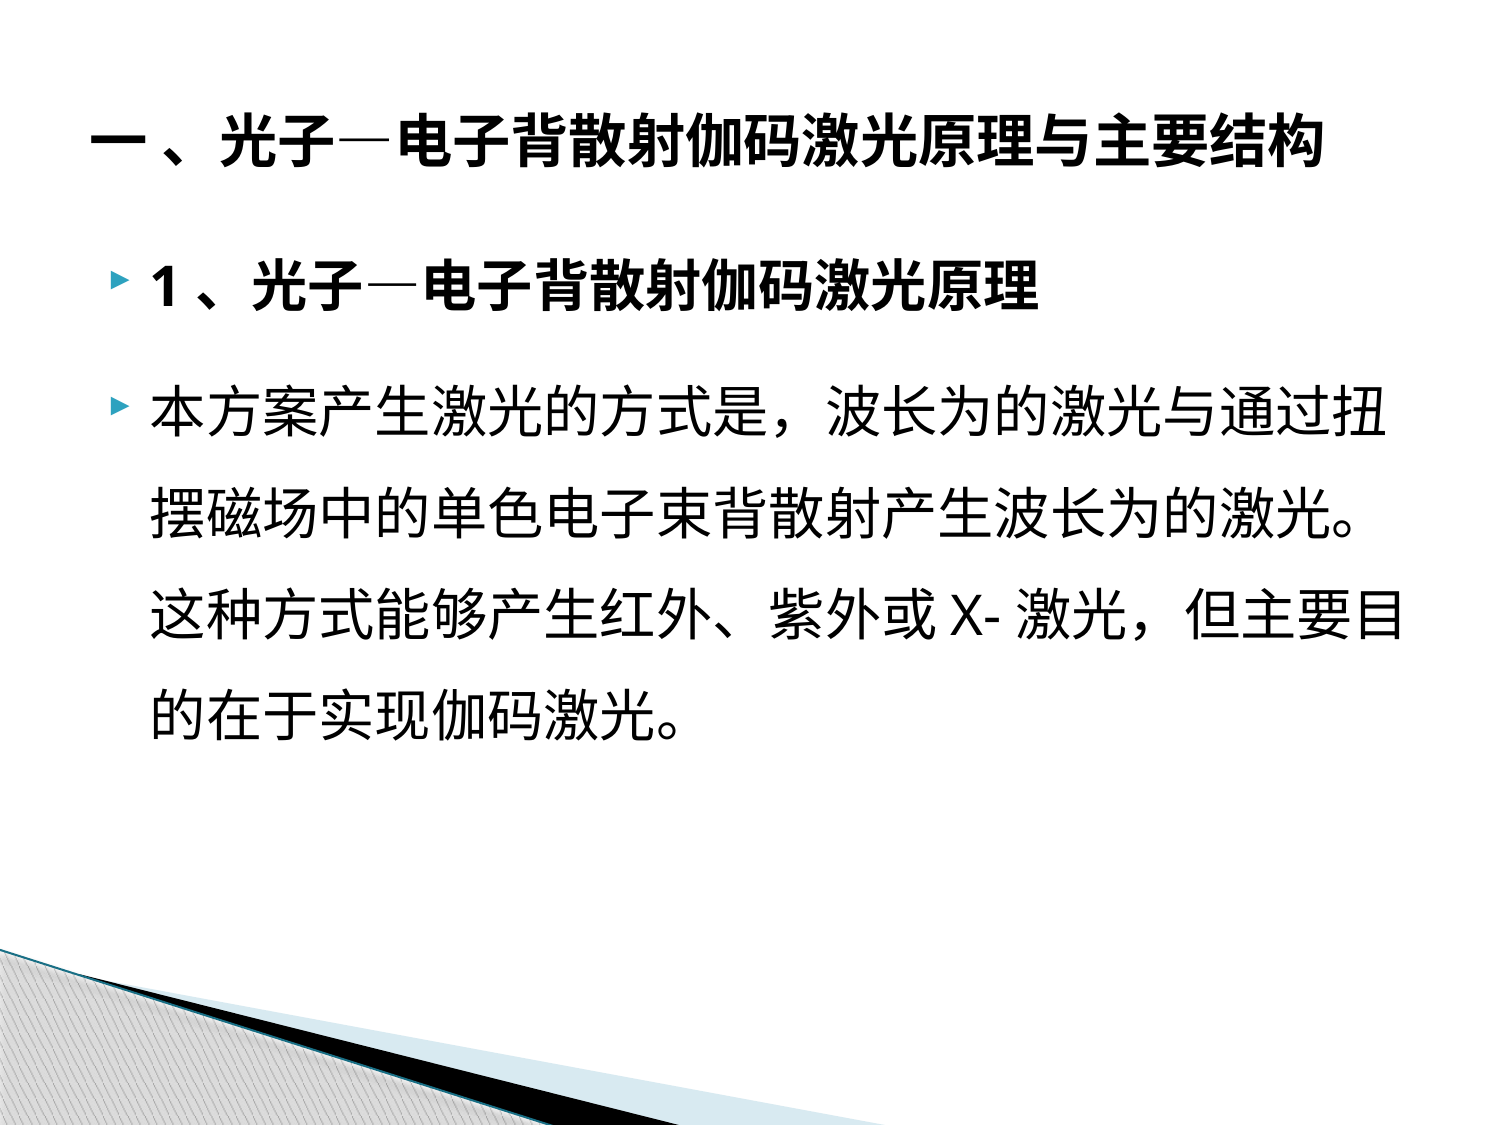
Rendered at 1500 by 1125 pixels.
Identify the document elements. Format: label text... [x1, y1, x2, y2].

title 一 、光子—电子背散射伽码激光原理与主要结构 [75, 45, 1425, 233]
